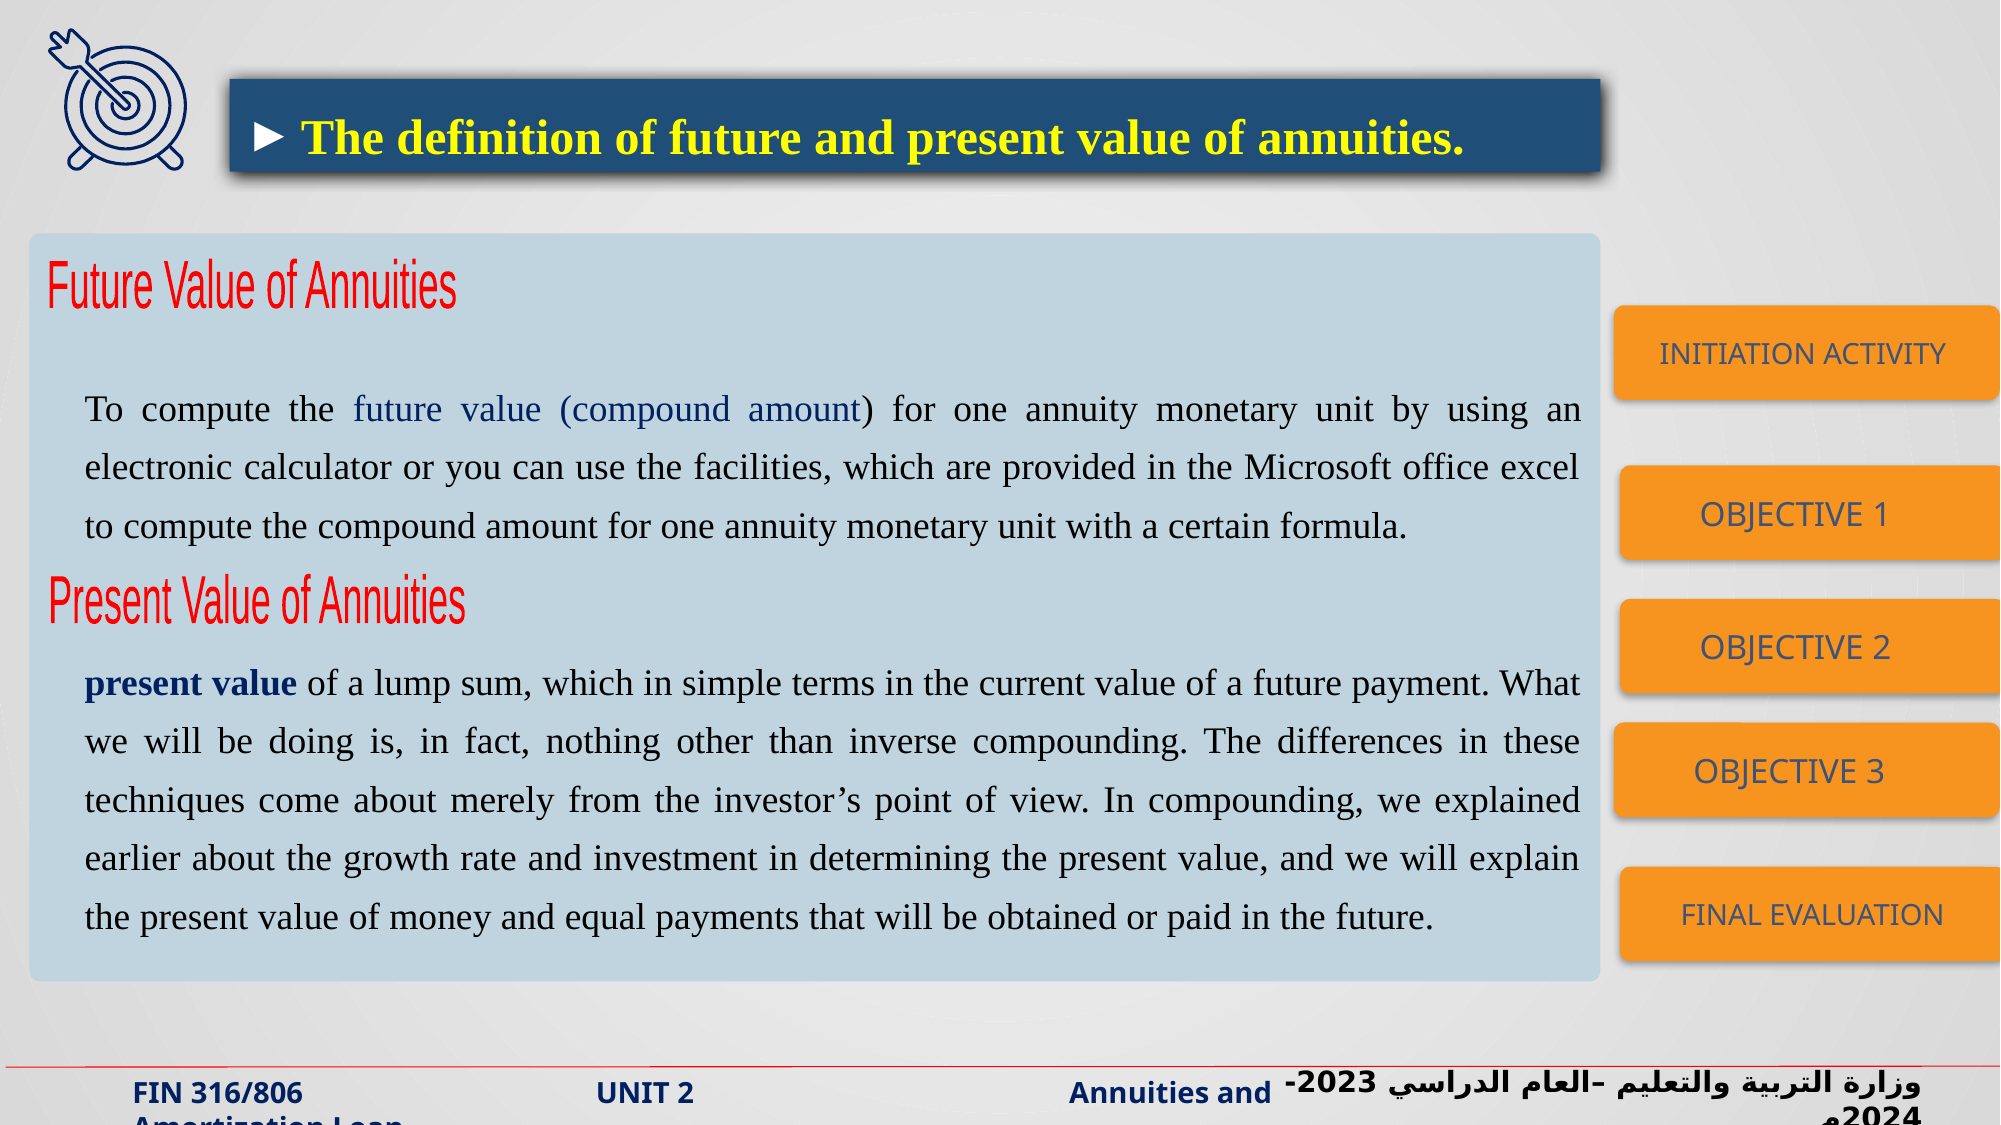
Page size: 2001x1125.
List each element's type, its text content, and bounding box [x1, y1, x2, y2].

text_box INITIATION ACTIVITY [1612, 304, 2000, 401]
text_box To compute the future value (compound amount) for one annuity monetary unit by using an electronic calculator or you can use the facilities, which are provided in the Microsoft office excel to compute the compound amount for one annuity monetary unit with a certain formula. present value of a lump sum, which in simple terms in the current value of a future payment. What we will be doing is, in fact, nothing other than inverse compounding. The differences in these techniques come about merely from the investor’s point of view. In compounding, we explained earlier about the growth rate and investment in determining the present value, and we will explain the present value of money and equal payments that will be obtained or paid in the future. [28, 232, 1602, 983]
text_box OBJECTIVE 2 [1618, 597, 2000, 695]
text_box The definition of future and present value of annuities. [229, 78, 1601, 172]
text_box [5, 1066, 2000, 1125]
text_box FINAL EVALUATION [1618, 865, 2000, 963]
text_box OBJECTIVE 1 [1618, 464, 2000, 561]
text_box OBJECTIVE 3 [1612, 721, 2000, 819]
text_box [49, 29, 186, 170]
